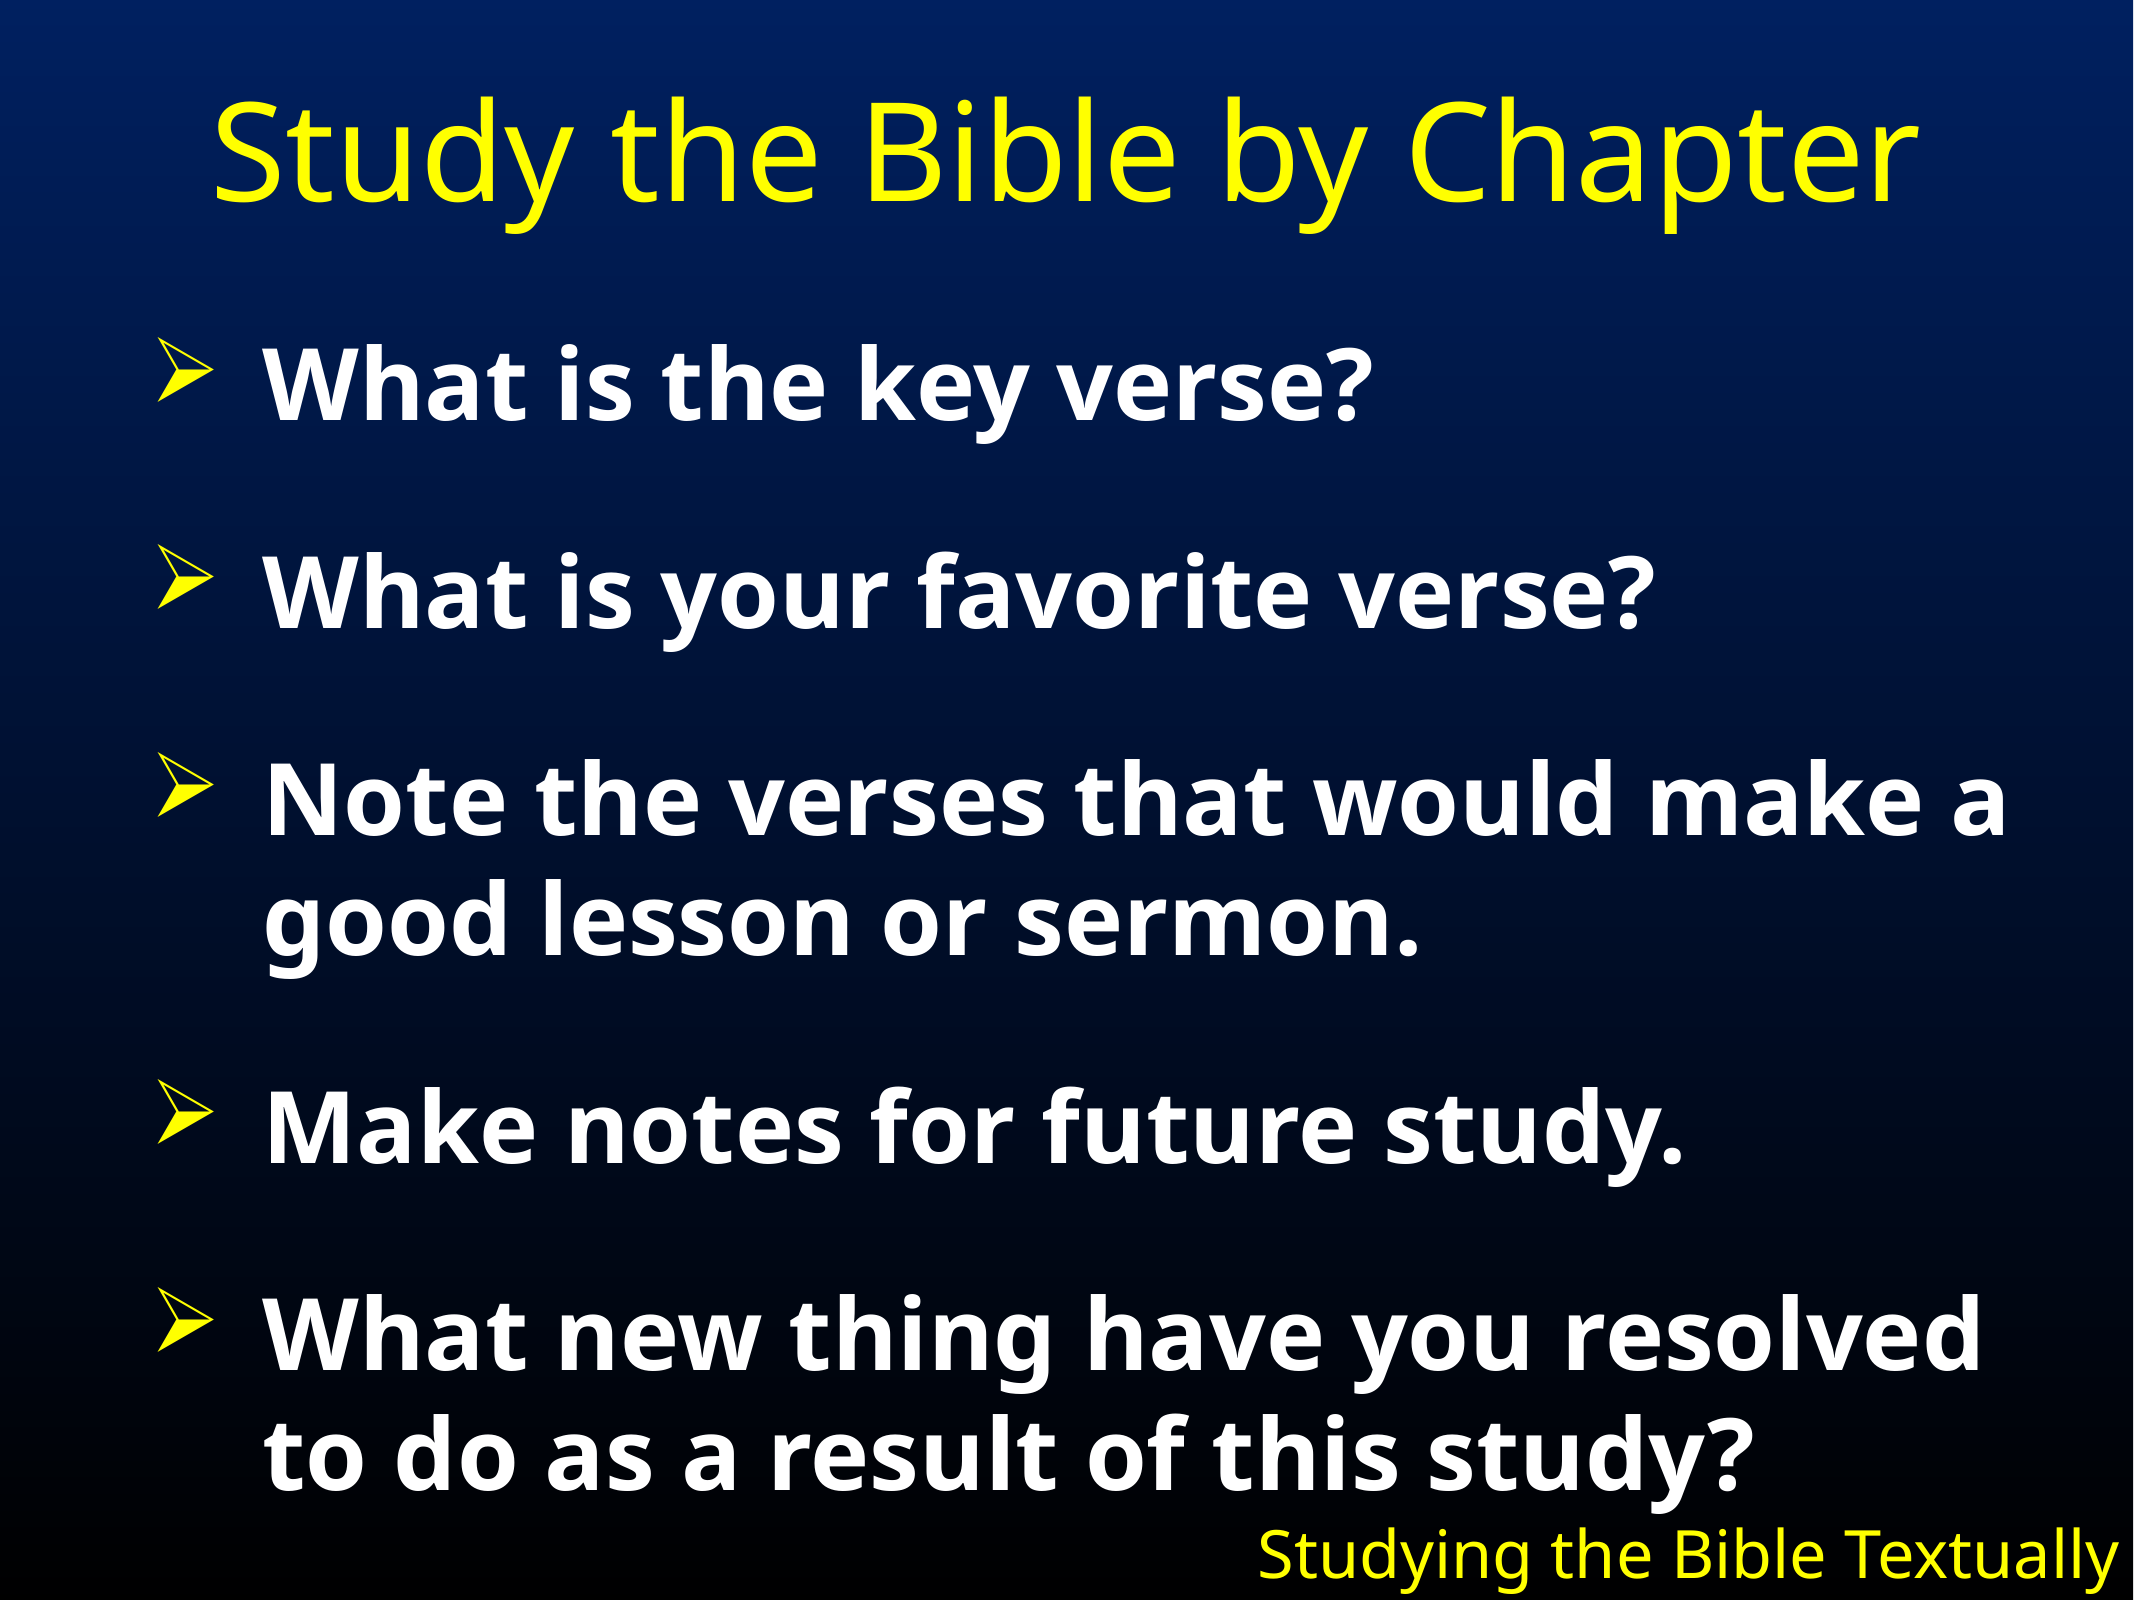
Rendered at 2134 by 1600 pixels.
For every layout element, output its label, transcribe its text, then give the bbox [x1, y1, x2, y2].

title Study the Bible by Chapter [54, 62, 2080, 238]
list What is the key verse? What is your favorite verse? Note the verses that would make a good lesson or sermon. Make notes for future study. What new thing have you resolved to do as a result of this study? [141, 312, 2055, 1475]
text_box Studying the Bible Textually [1091, 1487, 2130, 1600]
